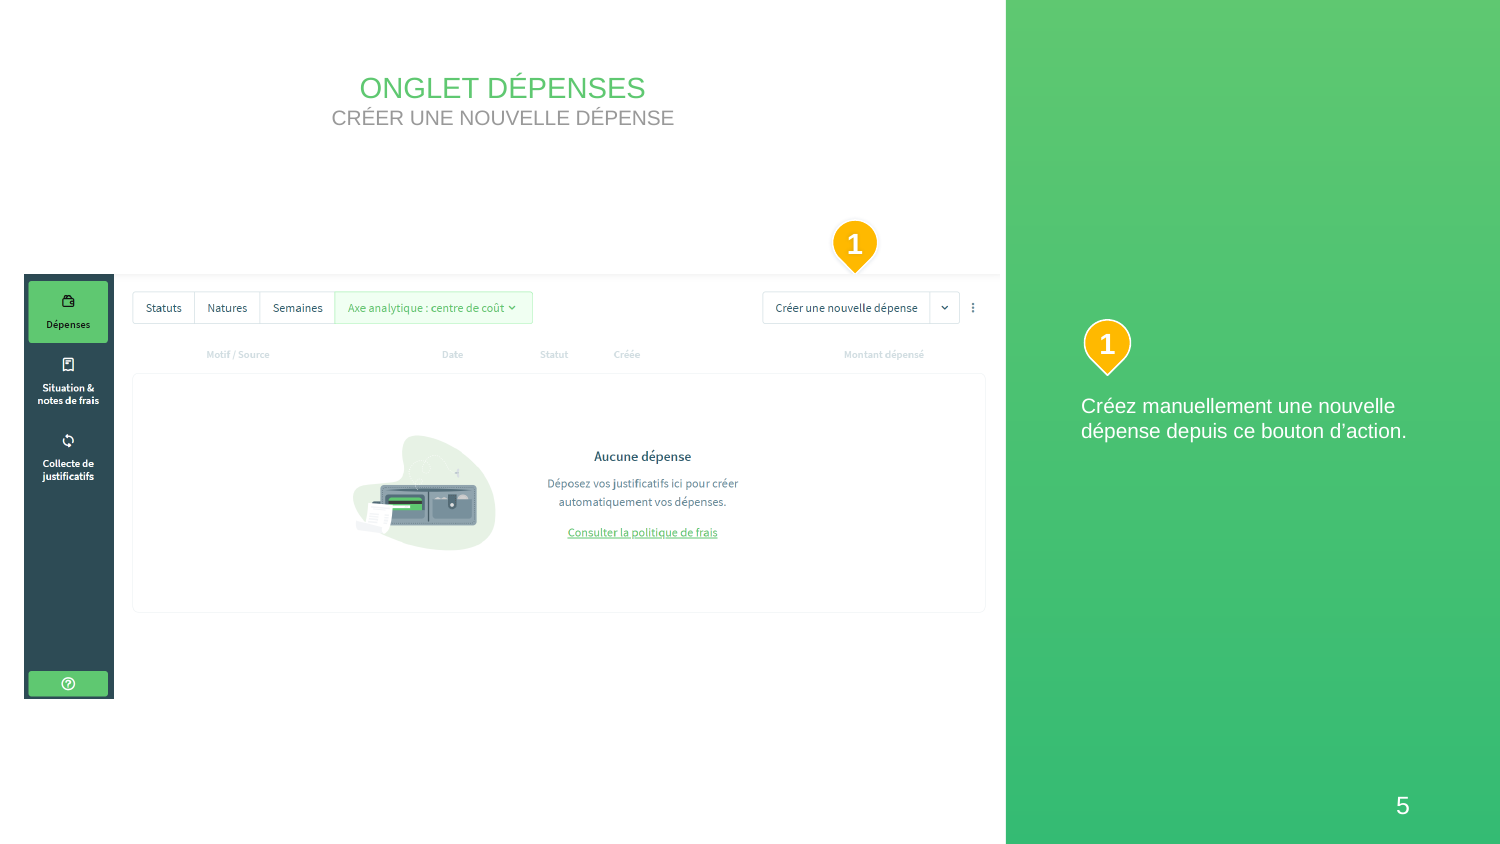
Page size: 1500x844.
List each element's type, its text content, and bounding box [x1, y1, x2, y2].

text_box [822, 210, 888, 272]
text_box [1074, 310, 1141, 376]
title ONGLET DÉPENSES CRÉER UNE NOUVELLE DÉPENSE [0, 62, 1006, 157]
picture [24, 274, 1000, 699]
text_box Créez manuellement une nouvelle dépense depuis ce bouton d’action. [1066, 375, 1448, 490]
slide_number 5 [1074, 782, 1425, 827]
